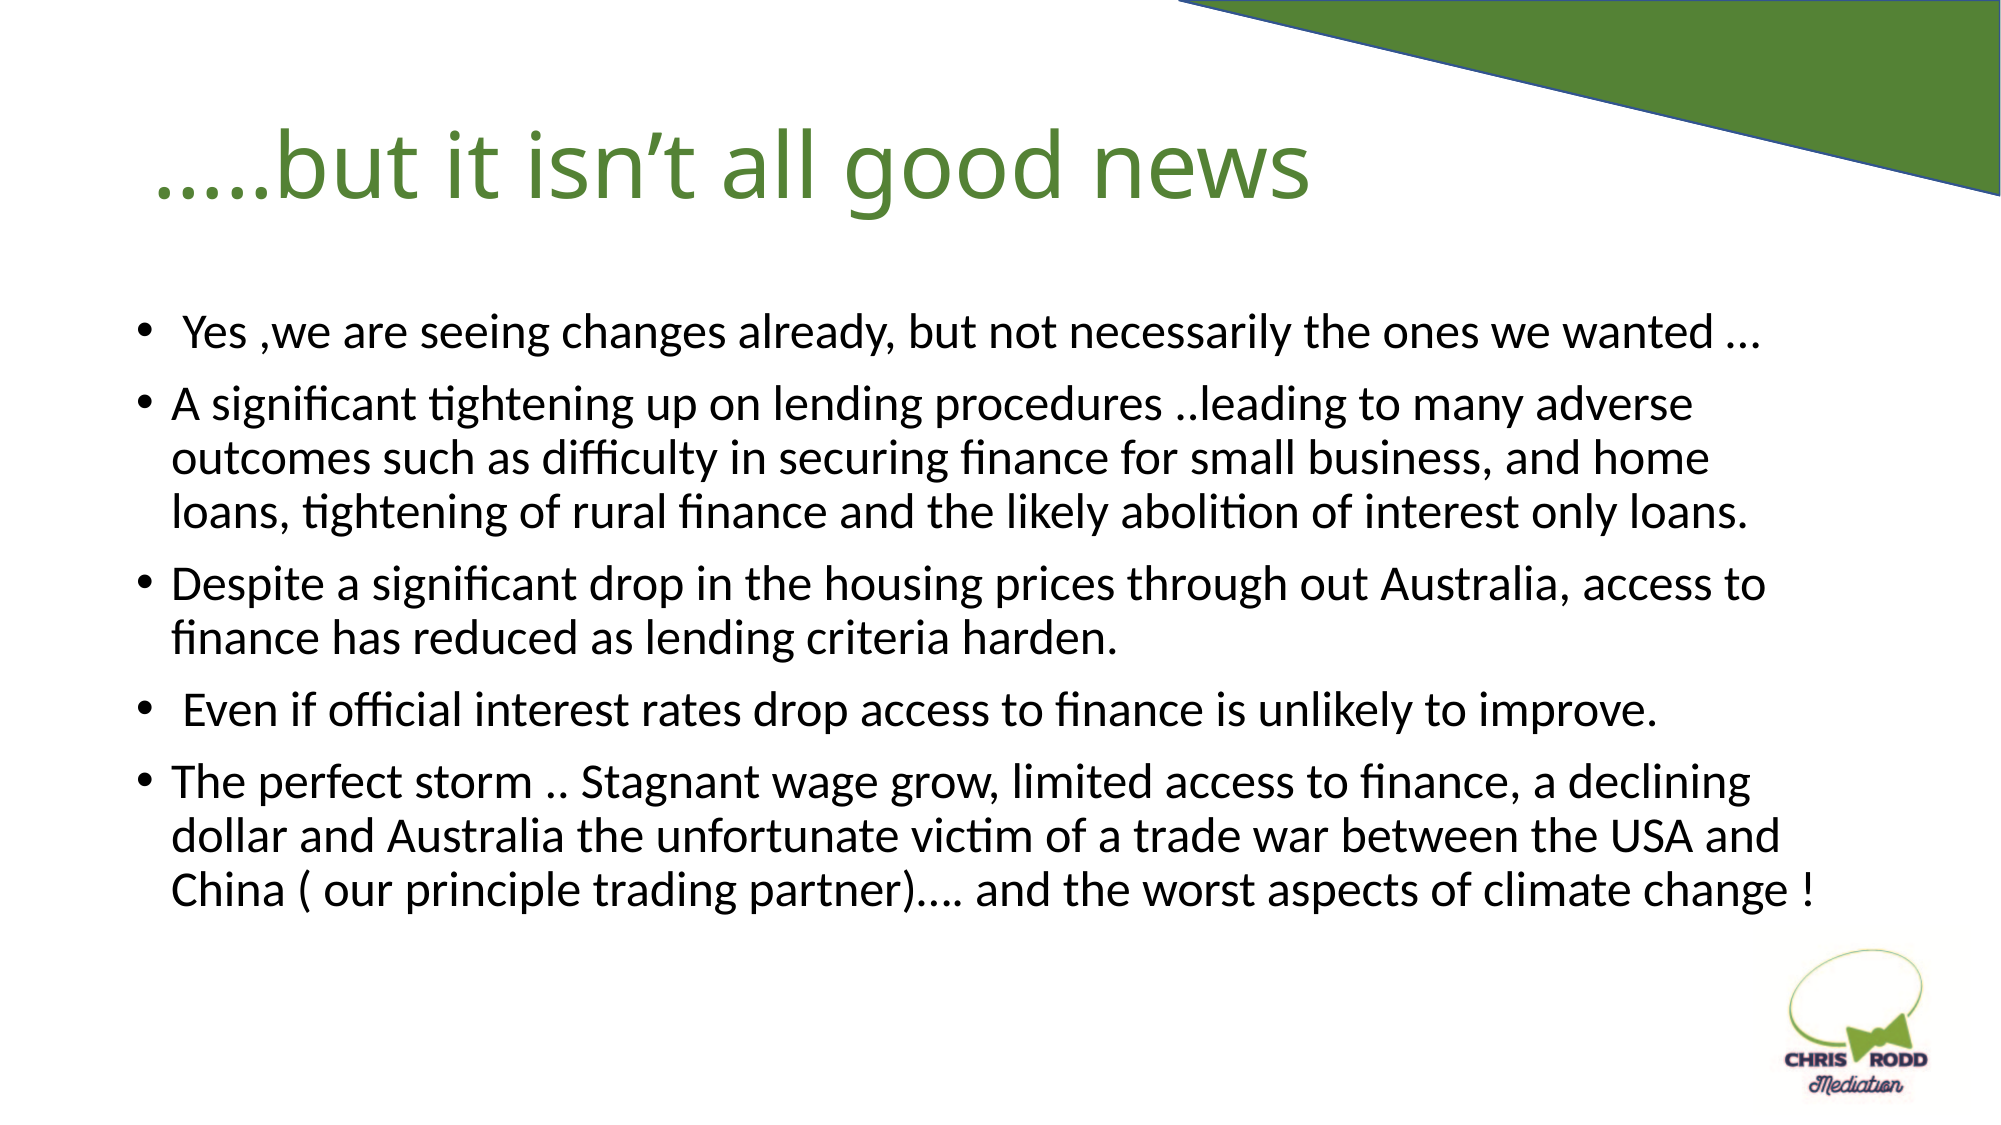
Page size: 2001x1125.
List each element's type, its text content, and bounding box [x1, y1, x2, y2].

picture [1753, 925, 1971, 1115]
title …..but it isn’t all good news [137, 59, 1863, 278]
list Yes ,we are seeing changes already, but not necessarily the ones we wanted … A significant tightening up on lending procedures ..leading to many adverse outcomes such as difficulty in securing finance for small business, and home loans, tightening of rural finance and the likely abolition of interest only loans. Despite a significant drop in the housing prices through out Australia, access to finance has reduced as lending criteria harden. Even if official interest rates drop access to finance is unlikely to improve. The perfect storm .. Stagnant wage grow, limited access to finance, a declining dollar and Australia the unfortunate victim of a trade war between the USA and China ( our principle trading partner)…. and the worst aspects of climate change ! [121, 297, 1847, 1012]
